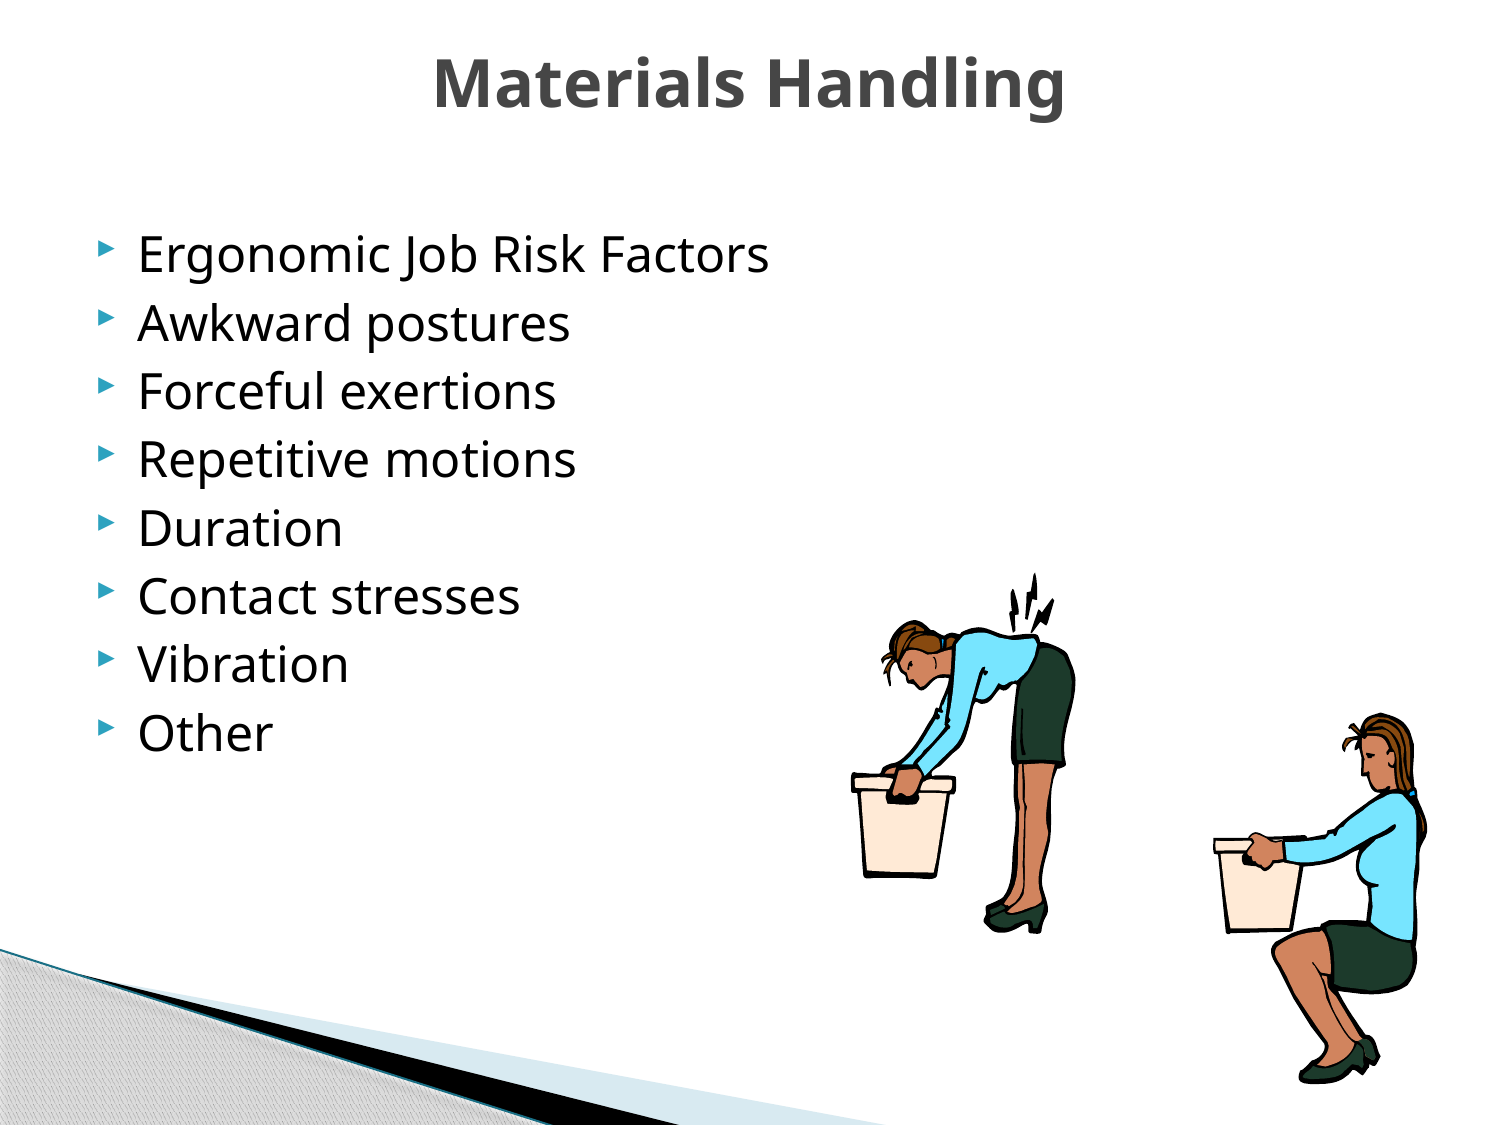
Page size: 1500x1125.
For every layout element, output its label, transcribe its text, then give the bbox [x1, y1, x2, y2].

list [1212, 712, 1431, 1086]
title Materials Handling [0, 0, 1500, 163]
picture [849, 572, 1077, 935]
list Ergonomic Job Risk Factors Awkward postures Forceful exertions Repetitive motions Duration Contact stresses Vibration Other [62, 215, 938, 903]
